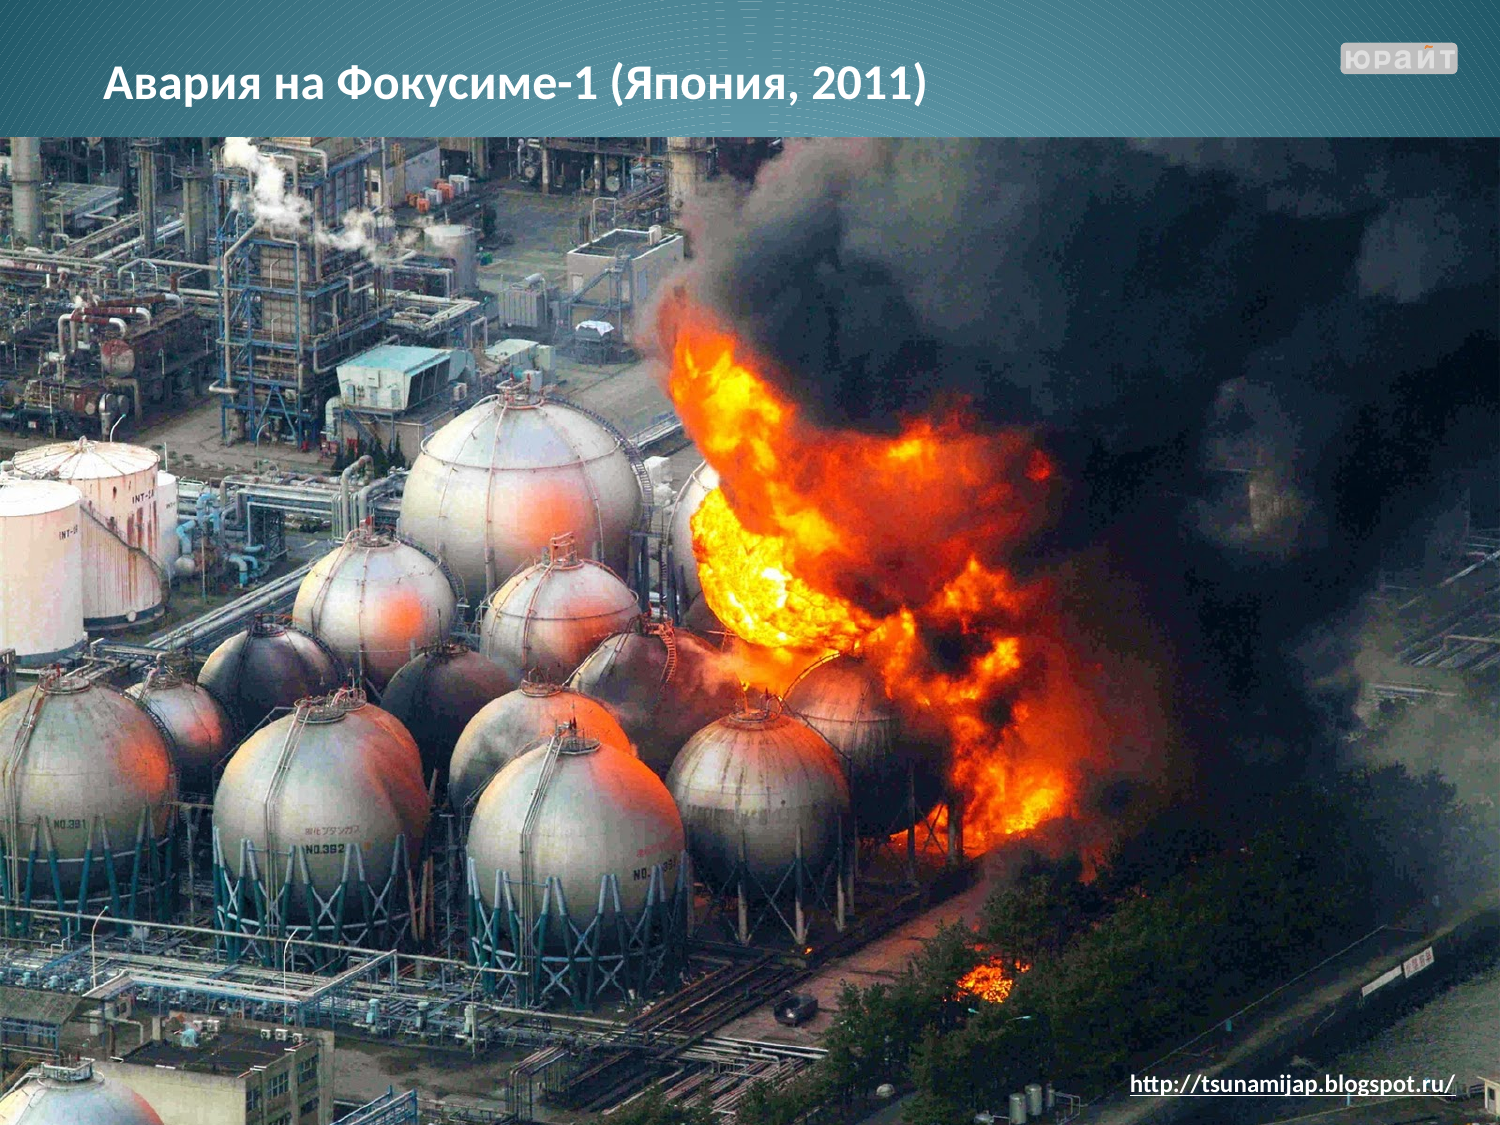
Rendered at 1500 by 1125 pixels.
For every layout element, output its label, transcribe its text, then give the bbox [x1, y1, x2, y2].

text_box Авария на Фокусиме-1 (Япония, 2011) [88, 42, 1164, 118]
picture [0, 136, 1500, 1125]
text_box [1340, 42, 1458, 75]
